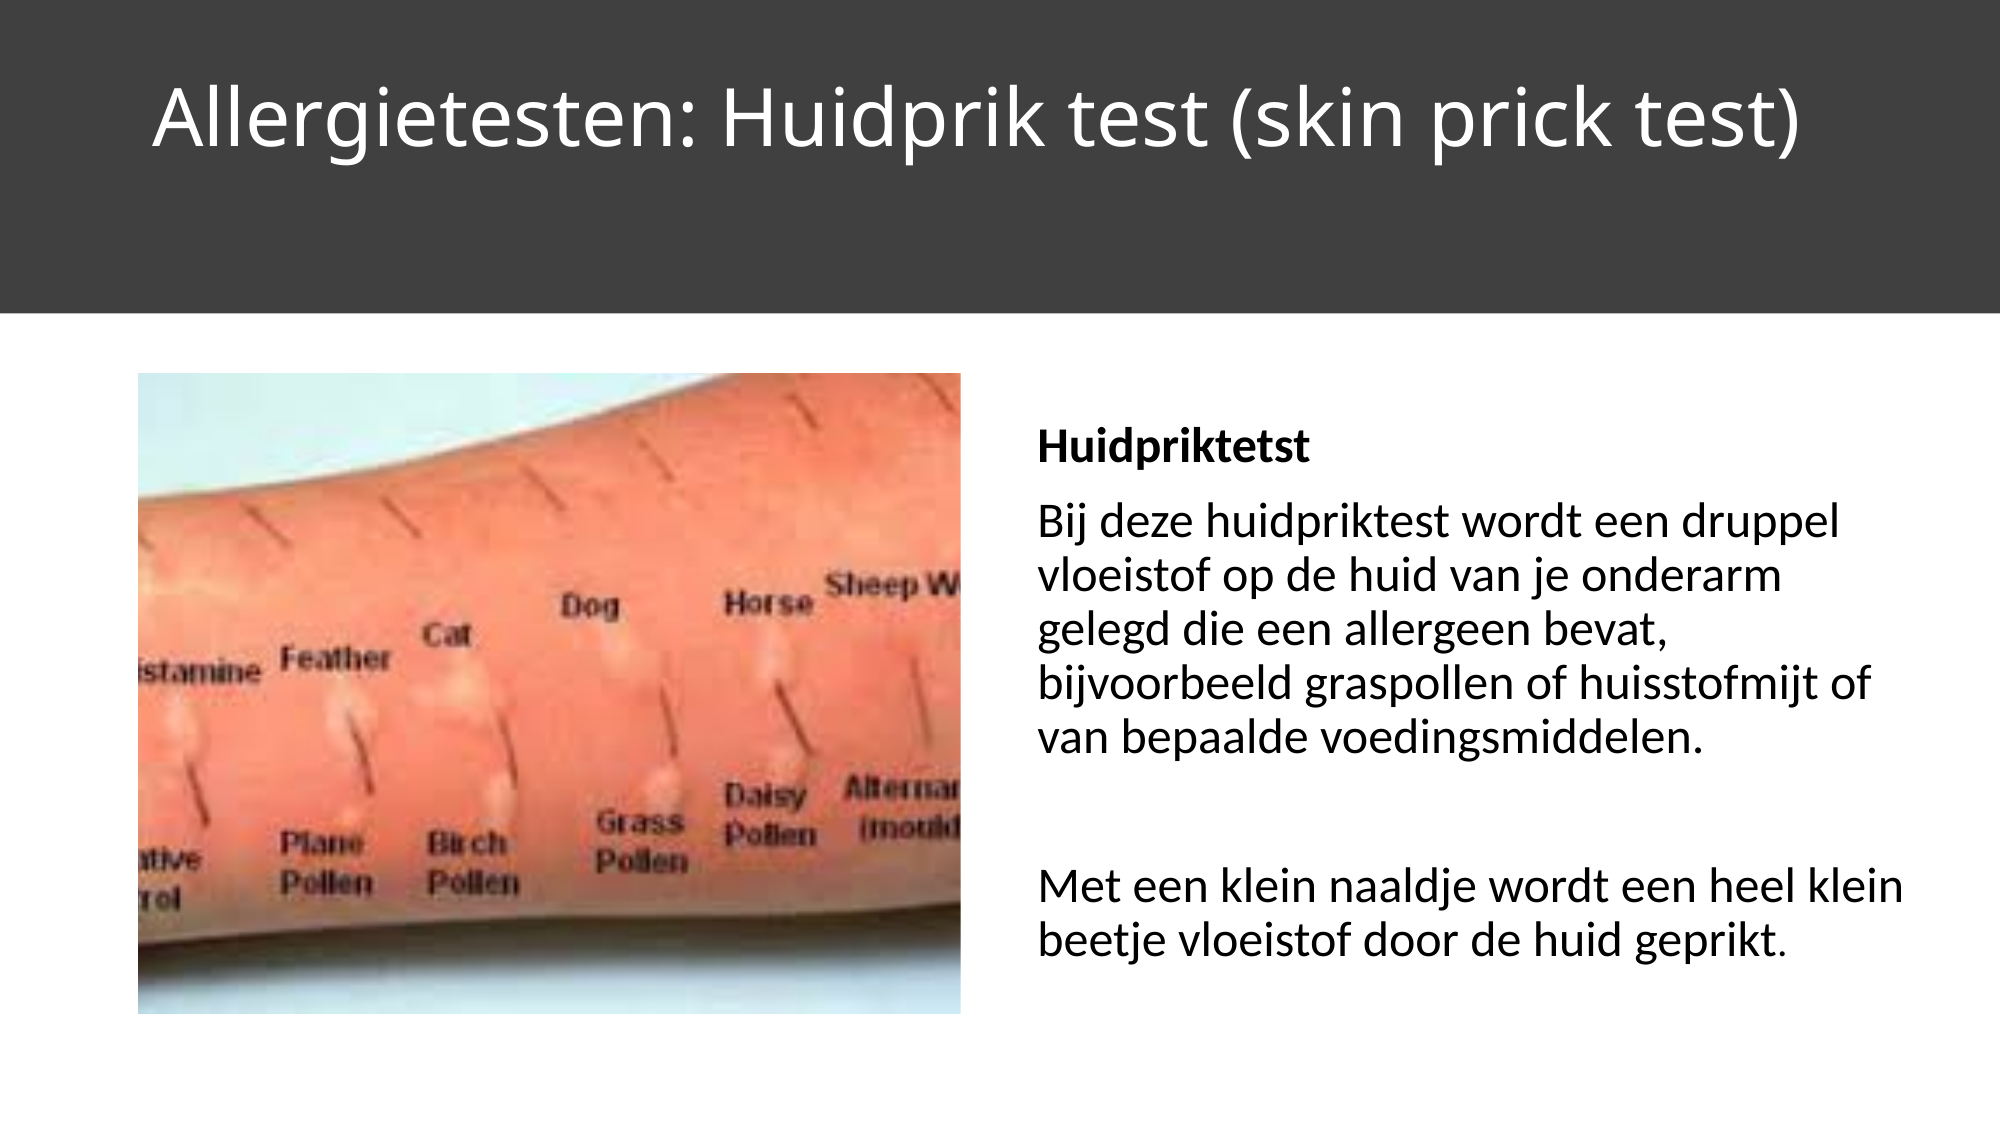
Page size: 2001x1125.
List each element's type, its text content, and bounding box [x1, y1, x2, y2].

text_box [0, 0, 2000, 314]
list Huidpriktetst Bij deze huidpriktest wordt een druppel vloeistof op de huid van je onderarm gelegd die een allergeen bevat, bijvoorbeeld graspollen of huisstofmijt of van bepaalde voedingsmiddelen. Met een klein naaldje wordt een heel klein beetje vloeistof door de huid geprikt. [1022, 373, 1930, 1014]
picture [137, 373, 961, 1014]
title Allergietesten: Huidprik test (skin prick test) [137, 60, 1863, 278]
